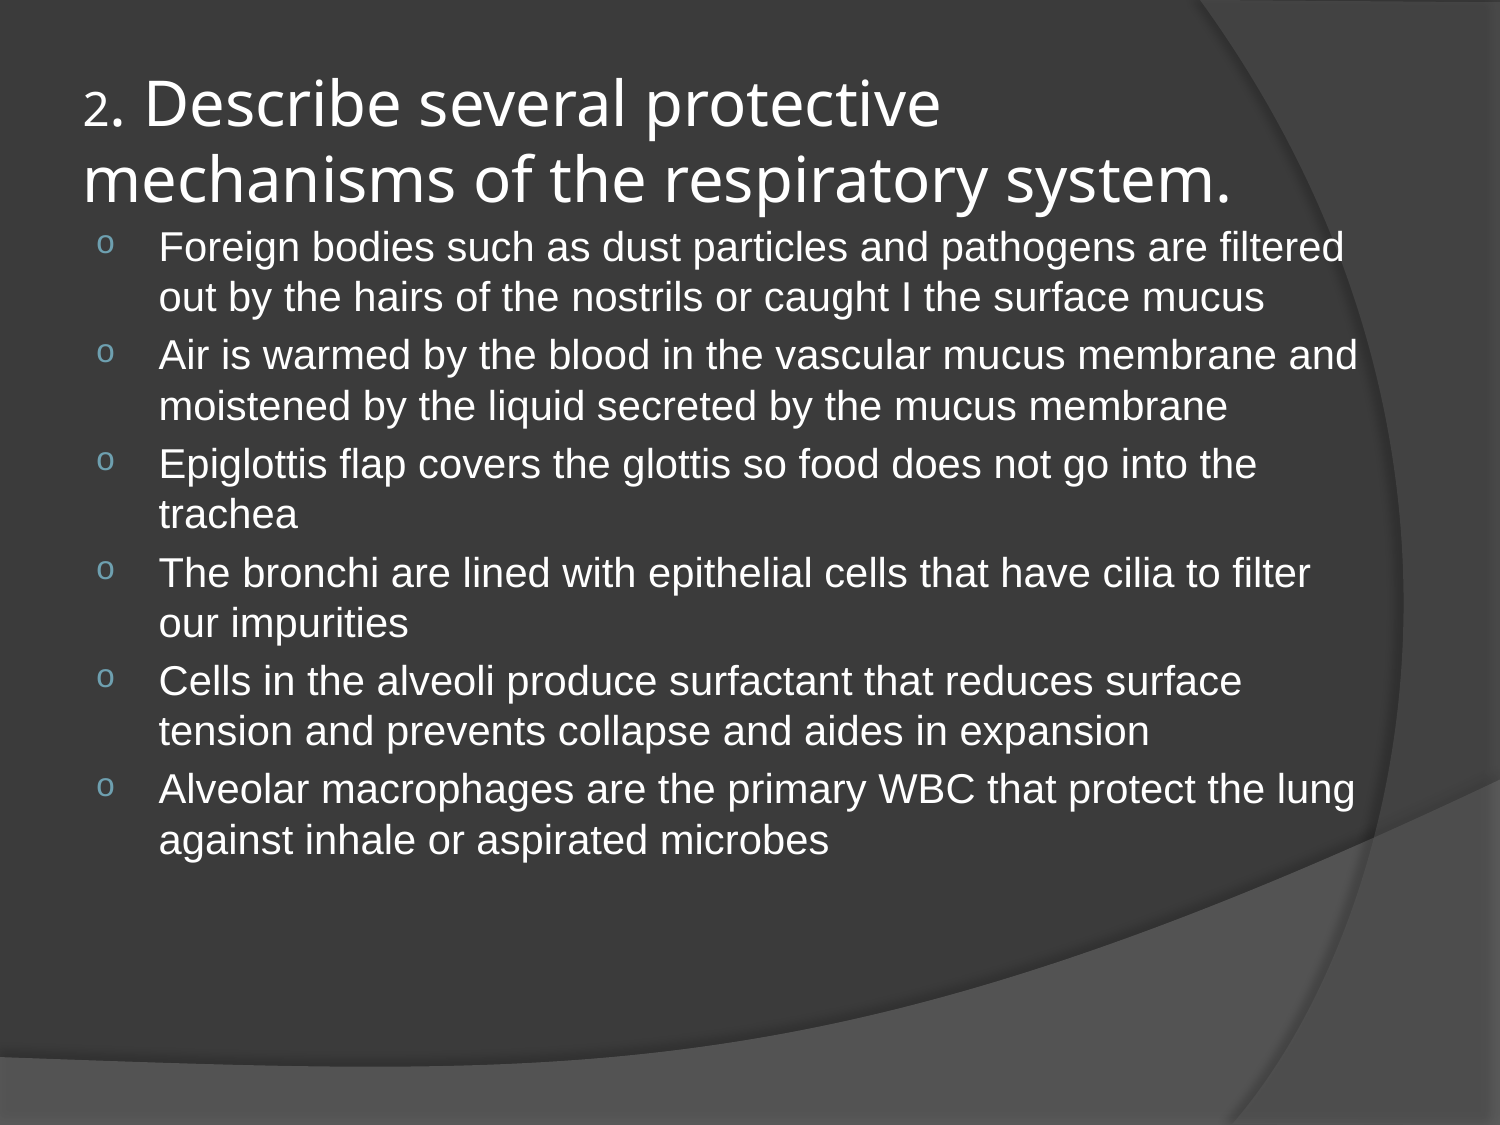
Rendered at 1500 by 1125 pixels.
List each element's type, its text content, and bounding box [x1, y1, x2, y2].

title 2. Describe several protective mechanisms of the respiratory system. [75, 45, 1300, 212]
list Foreign bodies such as dust particles and pathogens are filtered out by the hairs of the nostrils or caught I the surface mucus Air is warmed by the blood in the vascular mucus membrane and moistened by the liquid secreted by the mucus membrane Epiglottis flap covers the glottis so food does not go into the trachea The bronchi are lined with epithelial cells that have cilia to filter our impurities Cells in the alveoli produce surfactant that reduces surface tension and prevents collapse and aides in expansion Alveolar macrophages are the primary WBC that protect the lung against inhale or aspirated microbes [75, 212, 1375, 1005]
